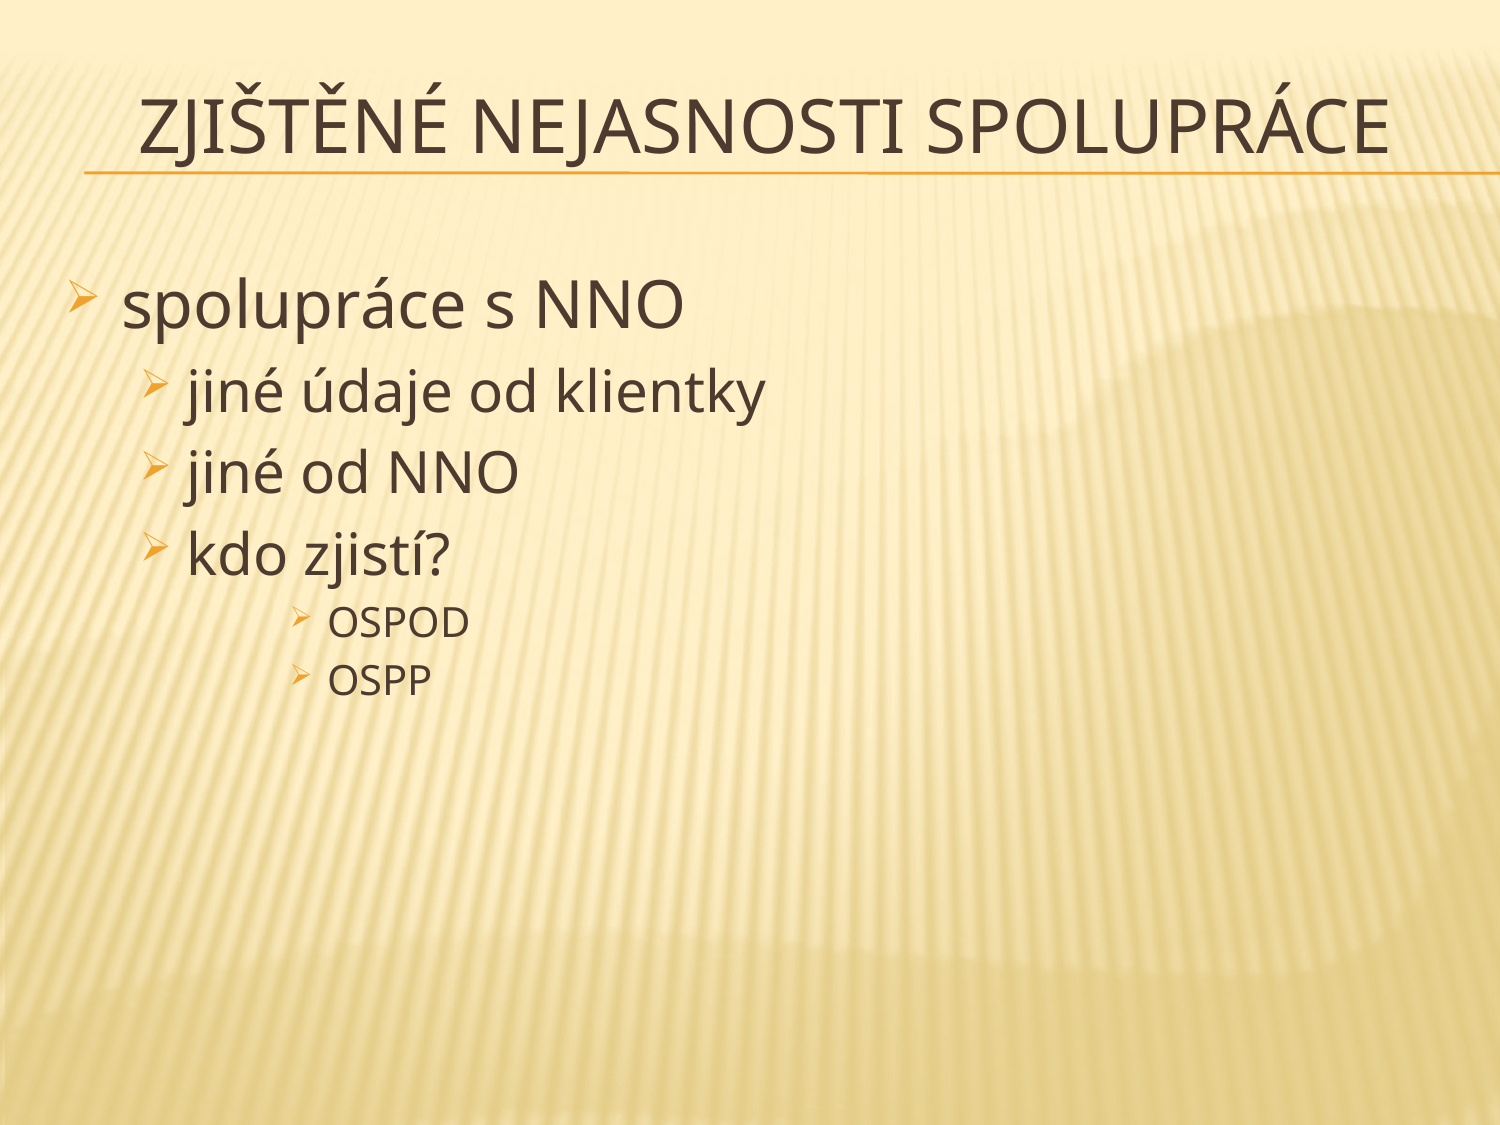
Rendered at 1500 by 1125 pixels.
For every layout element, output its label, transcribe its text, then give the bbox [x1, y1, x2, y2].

list spolupráce s NNO jiné údaje od klientky jiné od NNO kdo zjistí? OSPOD OSPP [50, 254, 1475, 998]
title Zjištěné nejasnosti SPOLUPRÁCE [53, 54, 1479, 192]
